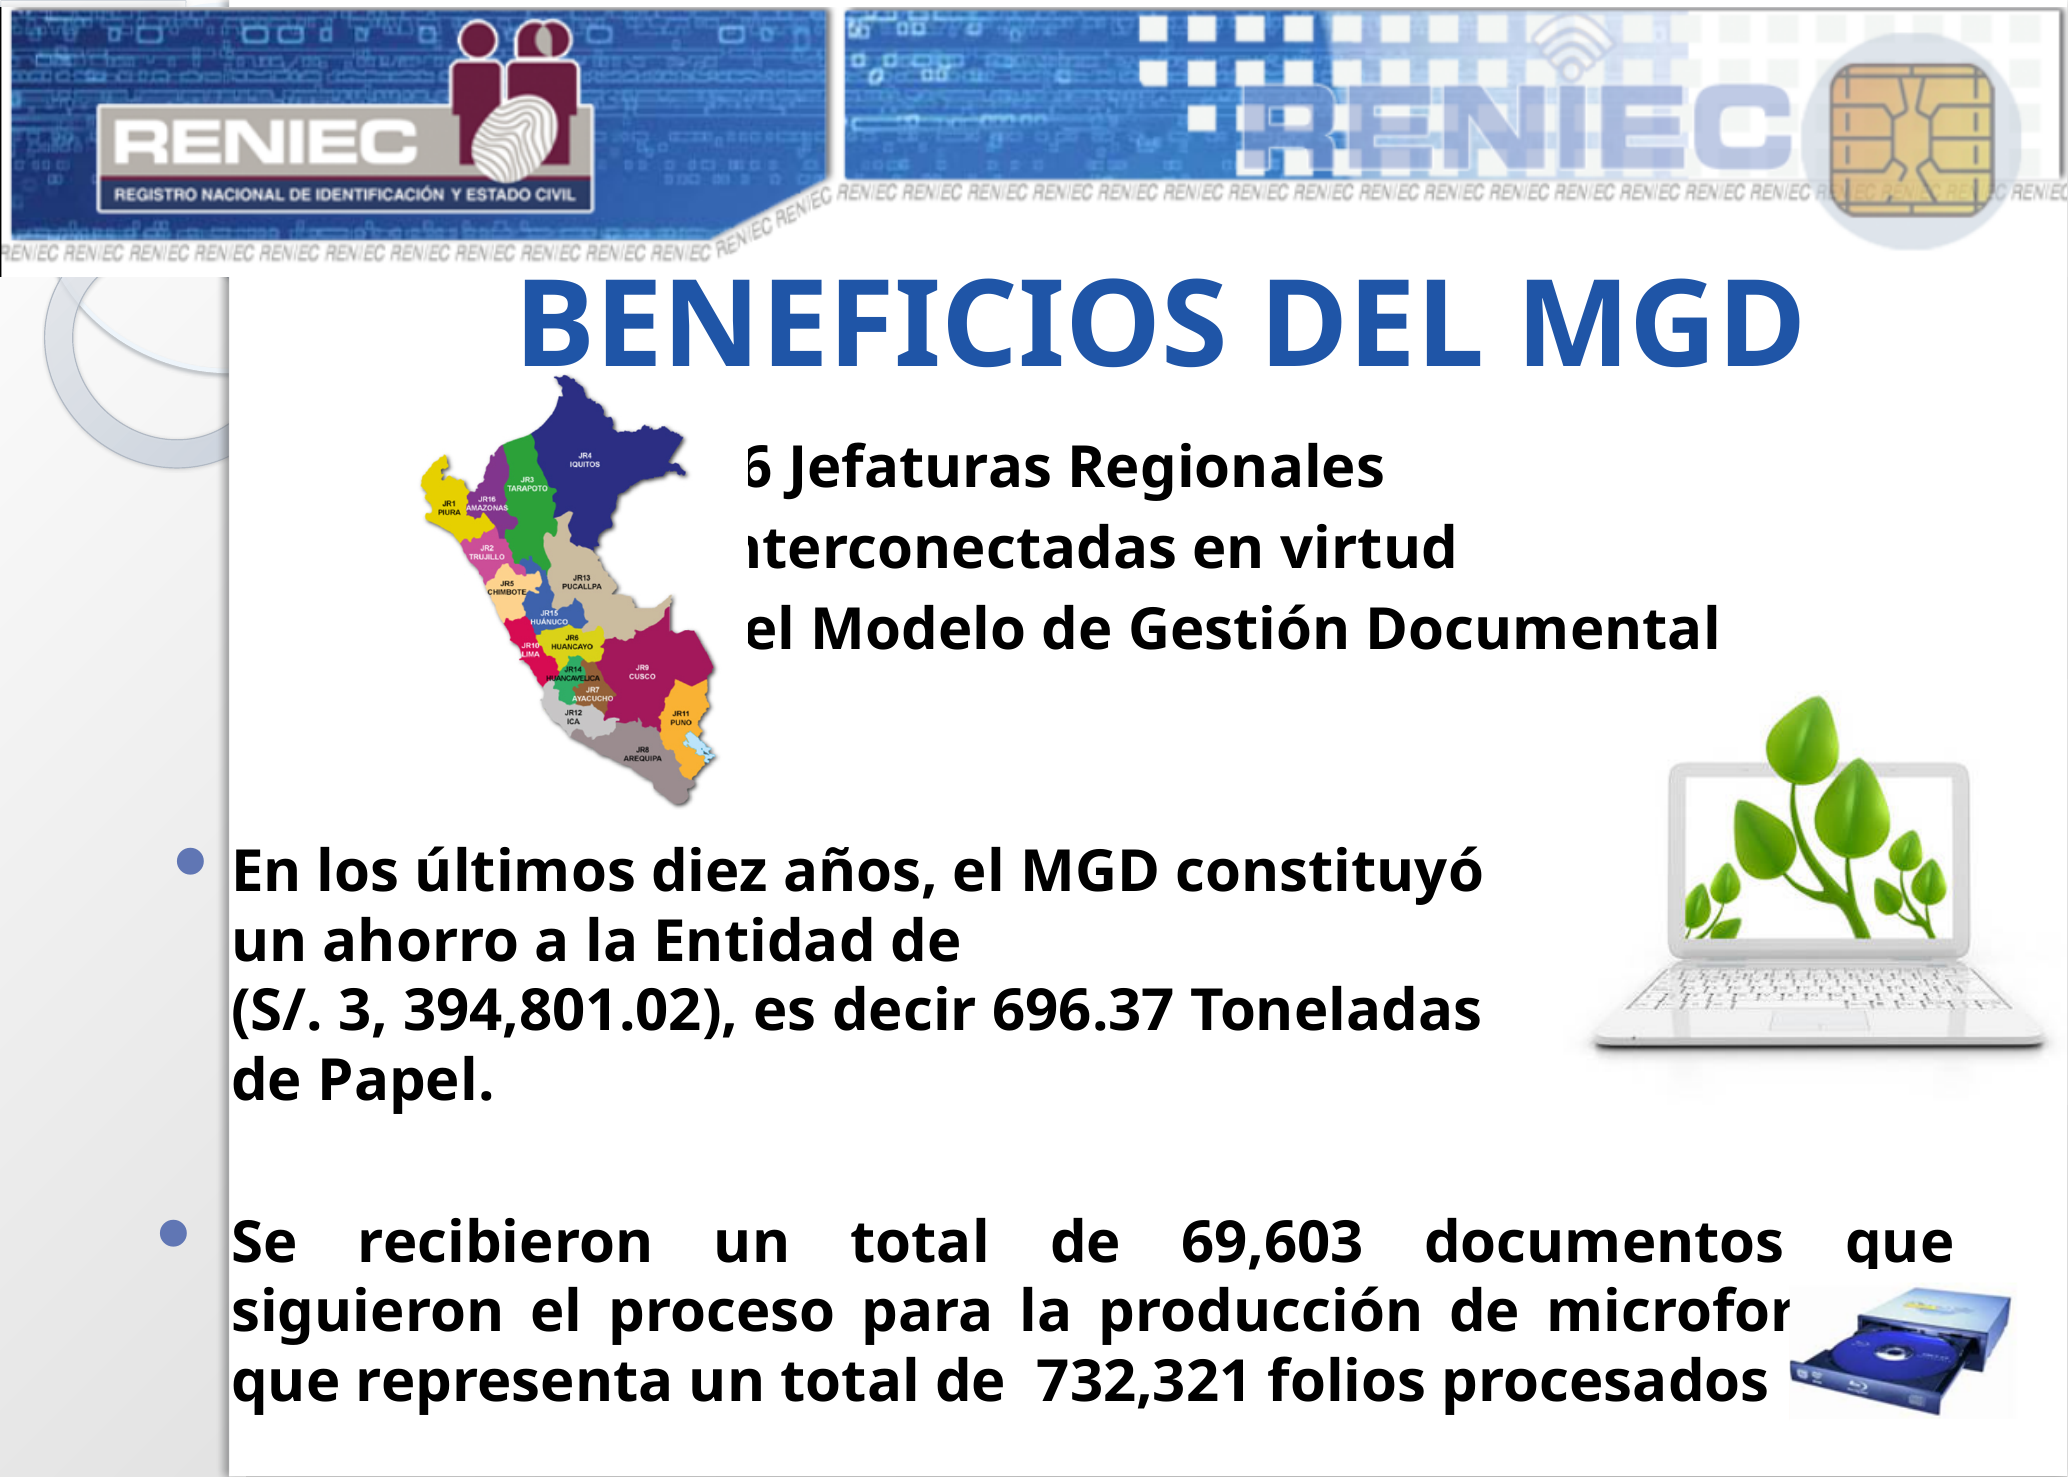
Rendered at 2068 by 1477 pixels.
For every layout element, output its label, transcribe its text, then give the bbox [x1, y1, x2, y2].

picture [1789, 1269, 2030, 1441]
title BENEFICIOS DEL MGD [313, 194, 2009, 419]
list 16 Jefaturas Regionales interconectadas en virtud del Modelo de Gestión Documental En los últimos diez años, el MGD constituyó un ahorro a la Entidad de (S/. 3, 394,801.02), es decir 696.37 Toneladas de Papel. Se recibieron un total de 69,603 documentos que siguieron el proceso para la producción de microformas, lo que representa un total de 732,321 folios procesados [135, 419, 2038, 1453]
picture [1541, 678, 2068, 1105]
picture [395, 366, 749, 810]
picture [0, 7, 2068, 277]
